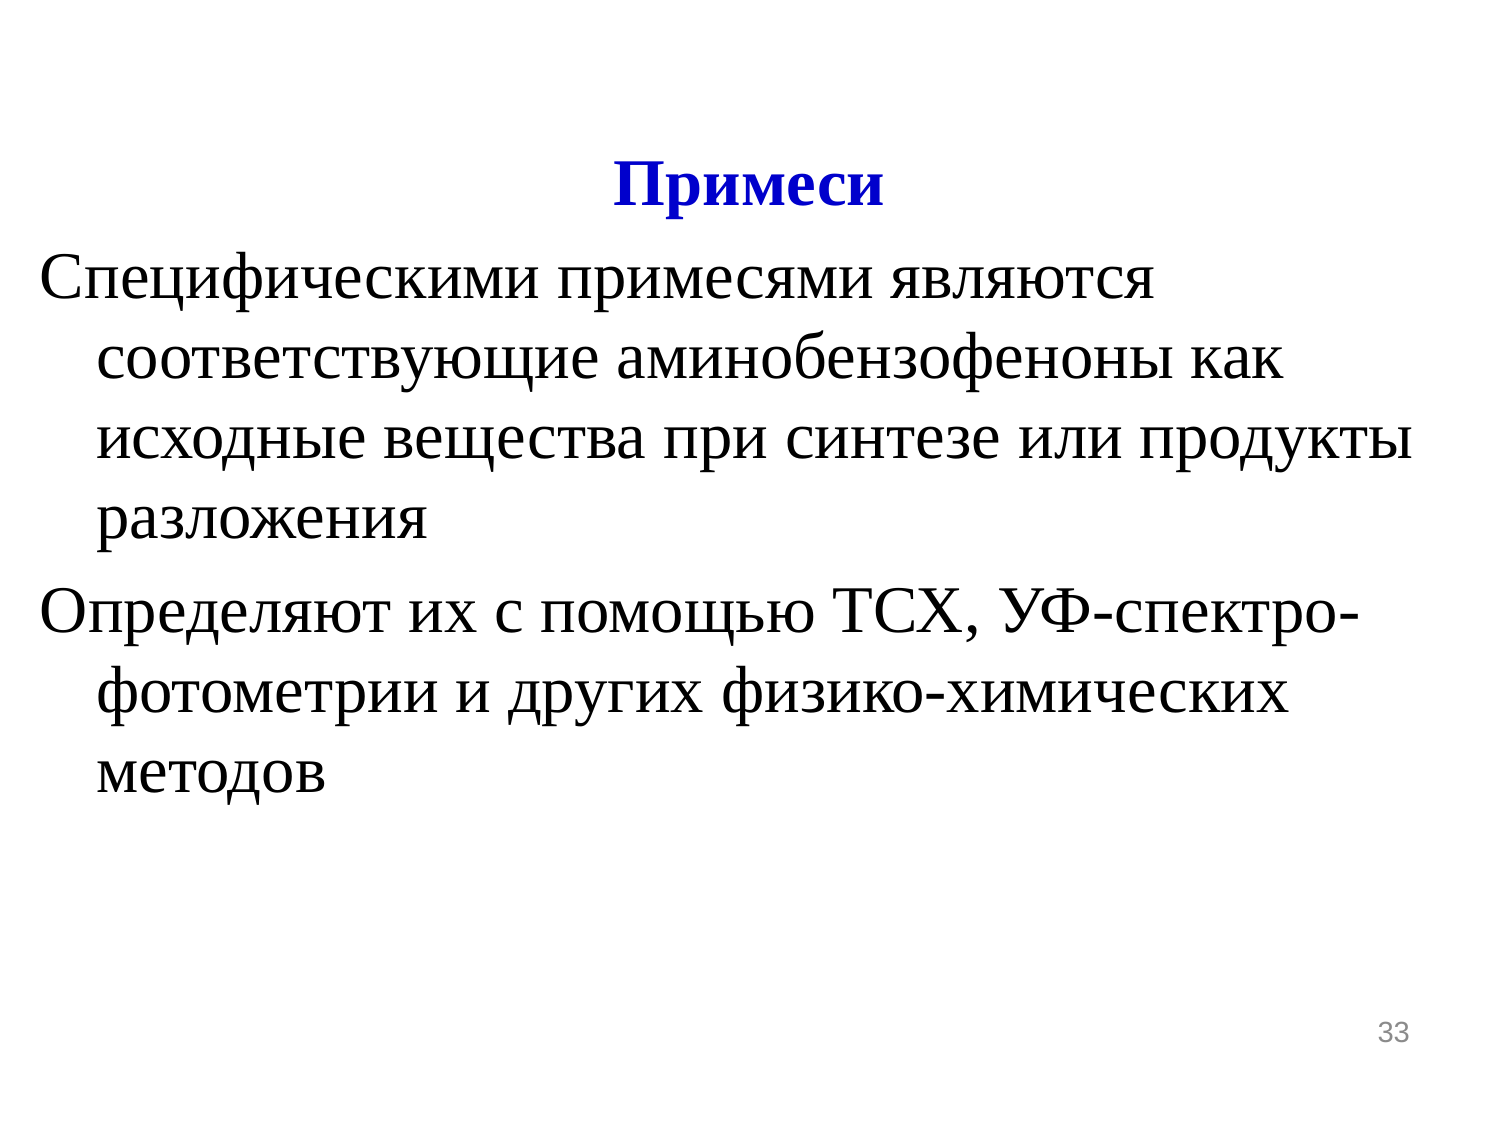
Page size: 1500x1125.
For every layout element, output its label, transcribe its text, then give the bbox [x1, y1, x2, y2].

slide_number 33 [1362, 999, 1425, 1063]
list Примеси Специфическими примесями являются соответствующие аминобензофеноны как исходные вещества при синтезе или продукты разложения Определяют их с помощью ТСХ, УФ-спектро-фотометрии и других физико-химических методов [24, 37, 1475, 1075]
